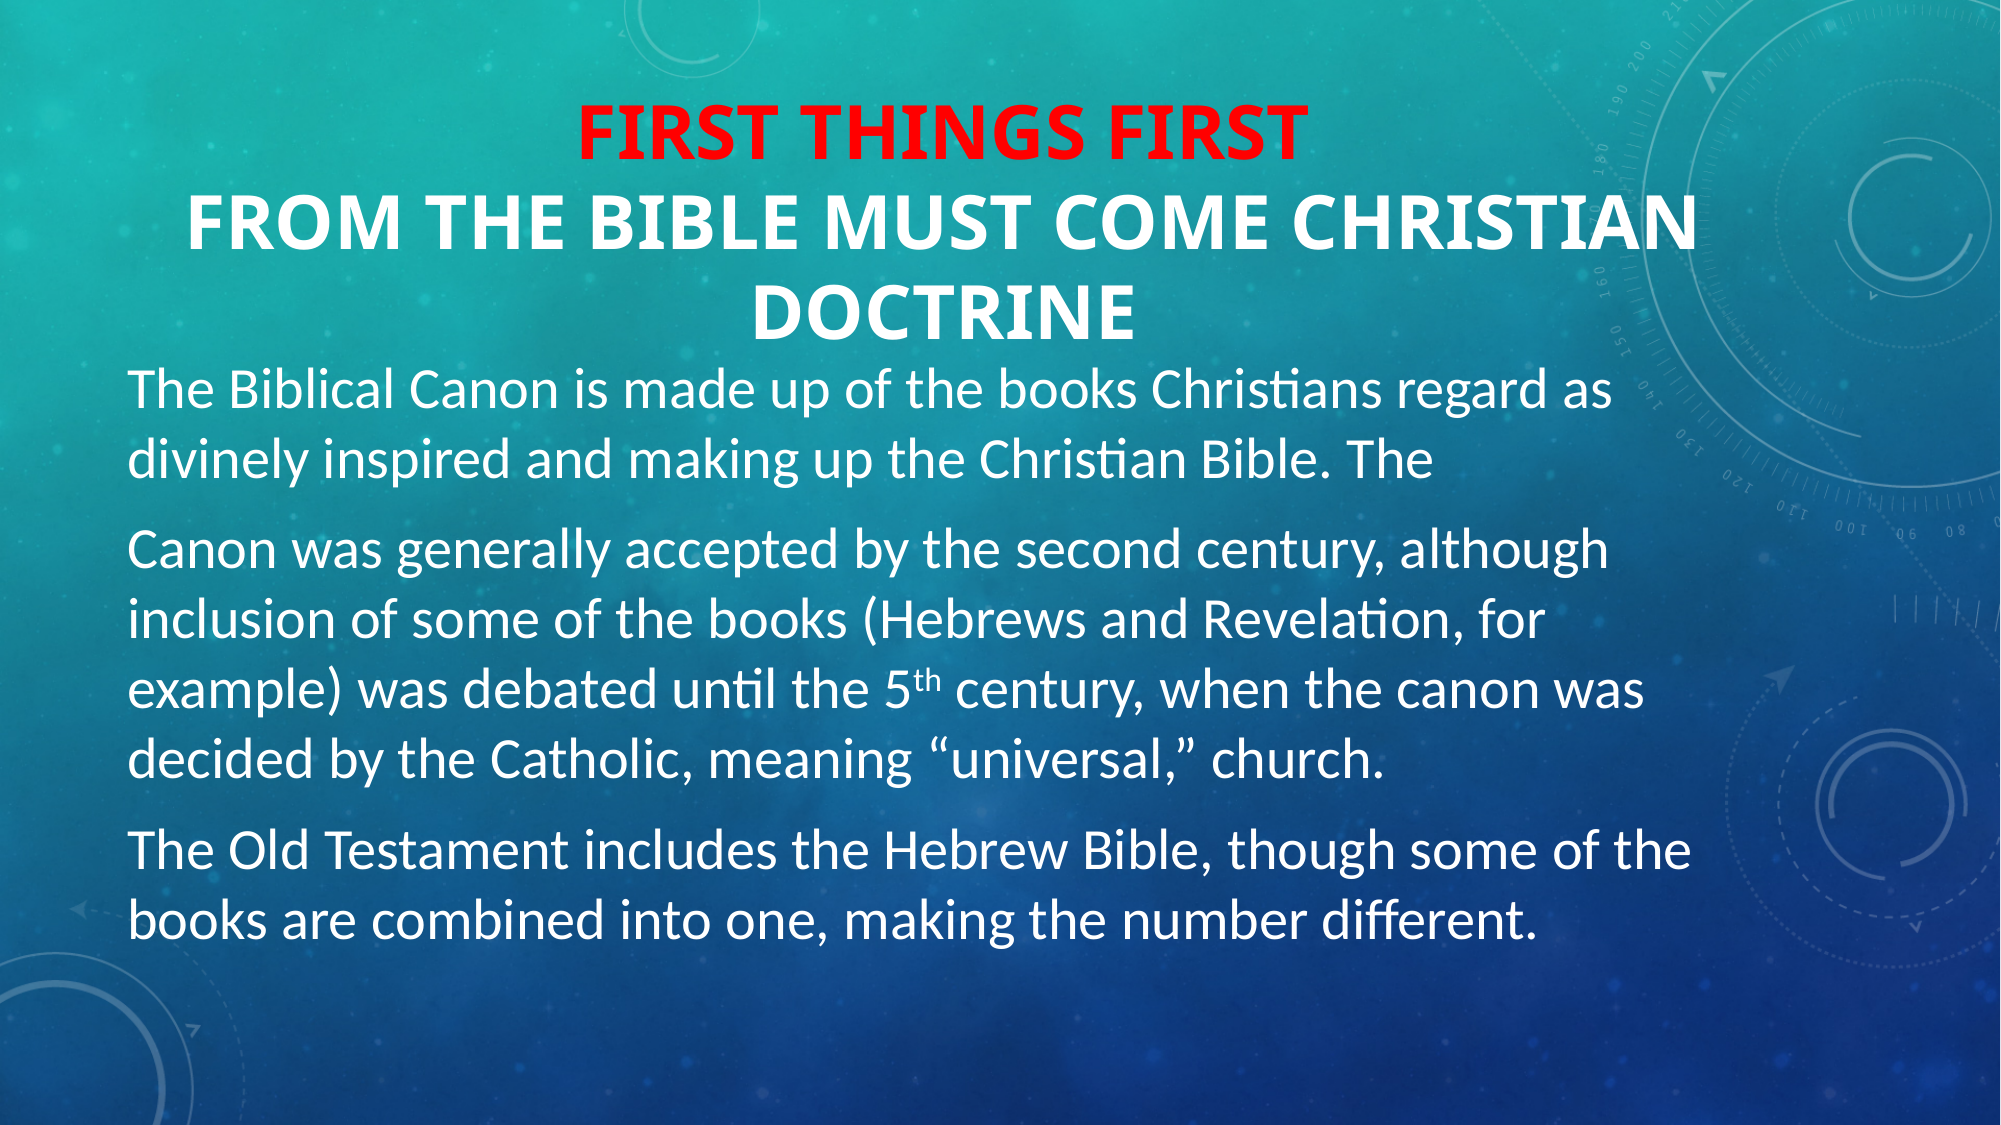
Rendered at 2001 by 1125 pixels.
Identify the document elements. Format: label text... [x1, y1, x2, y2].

picture [0, 0, 2001, 1125]
list The Biblical Canon is made up of the books Christians regard as divinely inspired and making up the Christian Bible. The Canon was generally accepted by the second century, although inclusion of some of the books (Hebrews and Revelation, for example) was debated until the 5th century, when the canon was decided by the Catholic, meaning “universal,” church. The Old Testament includes the Hebrew Bible, though some of the books are combined into one, making the number different. [112, 351, 1775, 950]
title First things first From the bible must come Christian doctrine [112, 99, 1775, 339]
